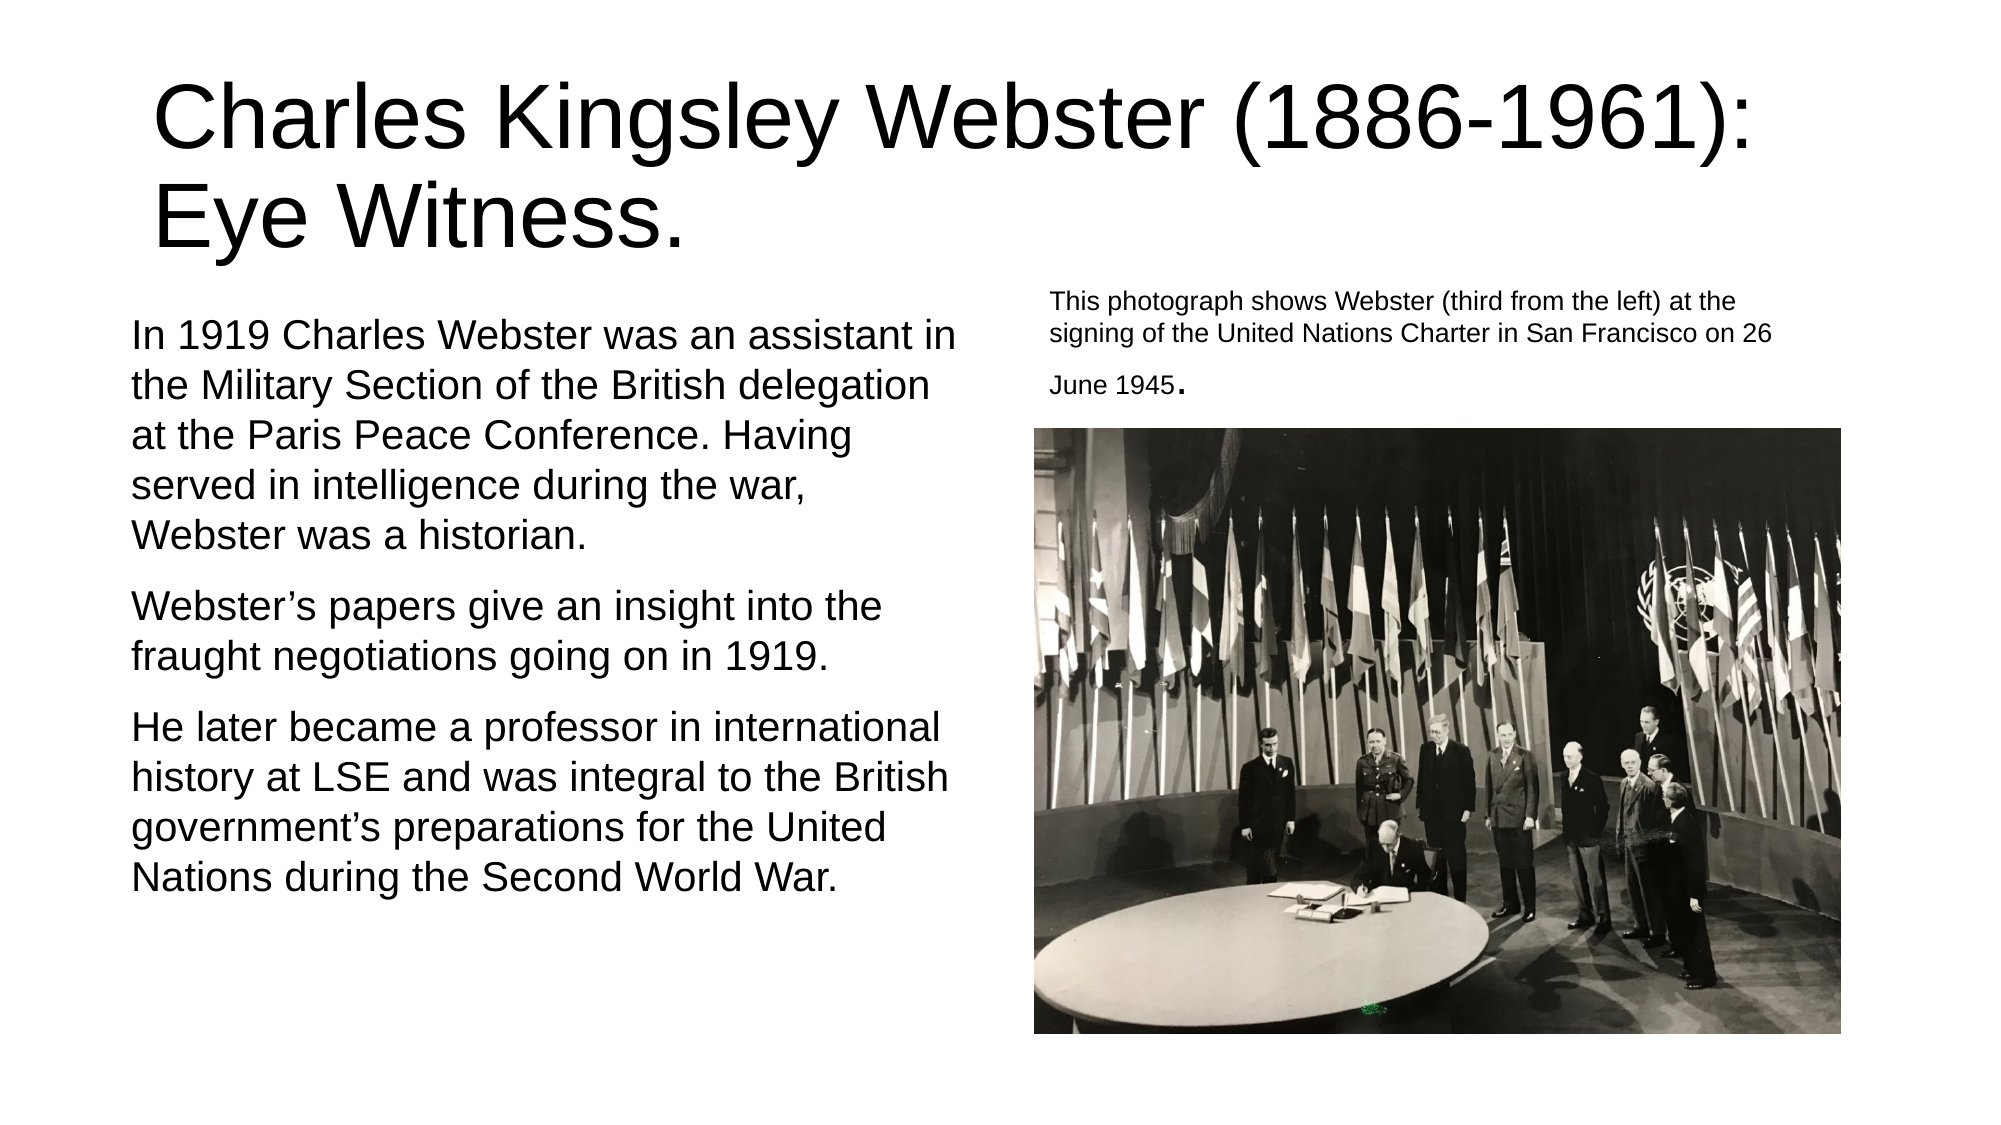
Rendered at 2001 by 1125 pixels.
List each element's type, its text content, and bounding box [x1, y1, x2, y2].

list This photograph shows Webster (third from the left) at the signing of the United Nations Charter in San Francisco on 26 June 1945. [1034, 275, 1841, 411]
title Charles Kingsley Webster (1886-1961): Eye Witness. [137, 59, 1863, 278]
list In 1919 Charles Webster was an assistant in the Military Section of the British delegation at the Paris Peace Conference. Having served in intelligence during the war, Webster was a historian. Webster’s papers give an insight into the fraught negotiations going on in 1919. He later became a professor in international history at LSE and was integral to the British government’s preparations for the United Nations during the Second World War. [115, 299, 984, 1016]
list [1034, 428, 1841, 1034]
